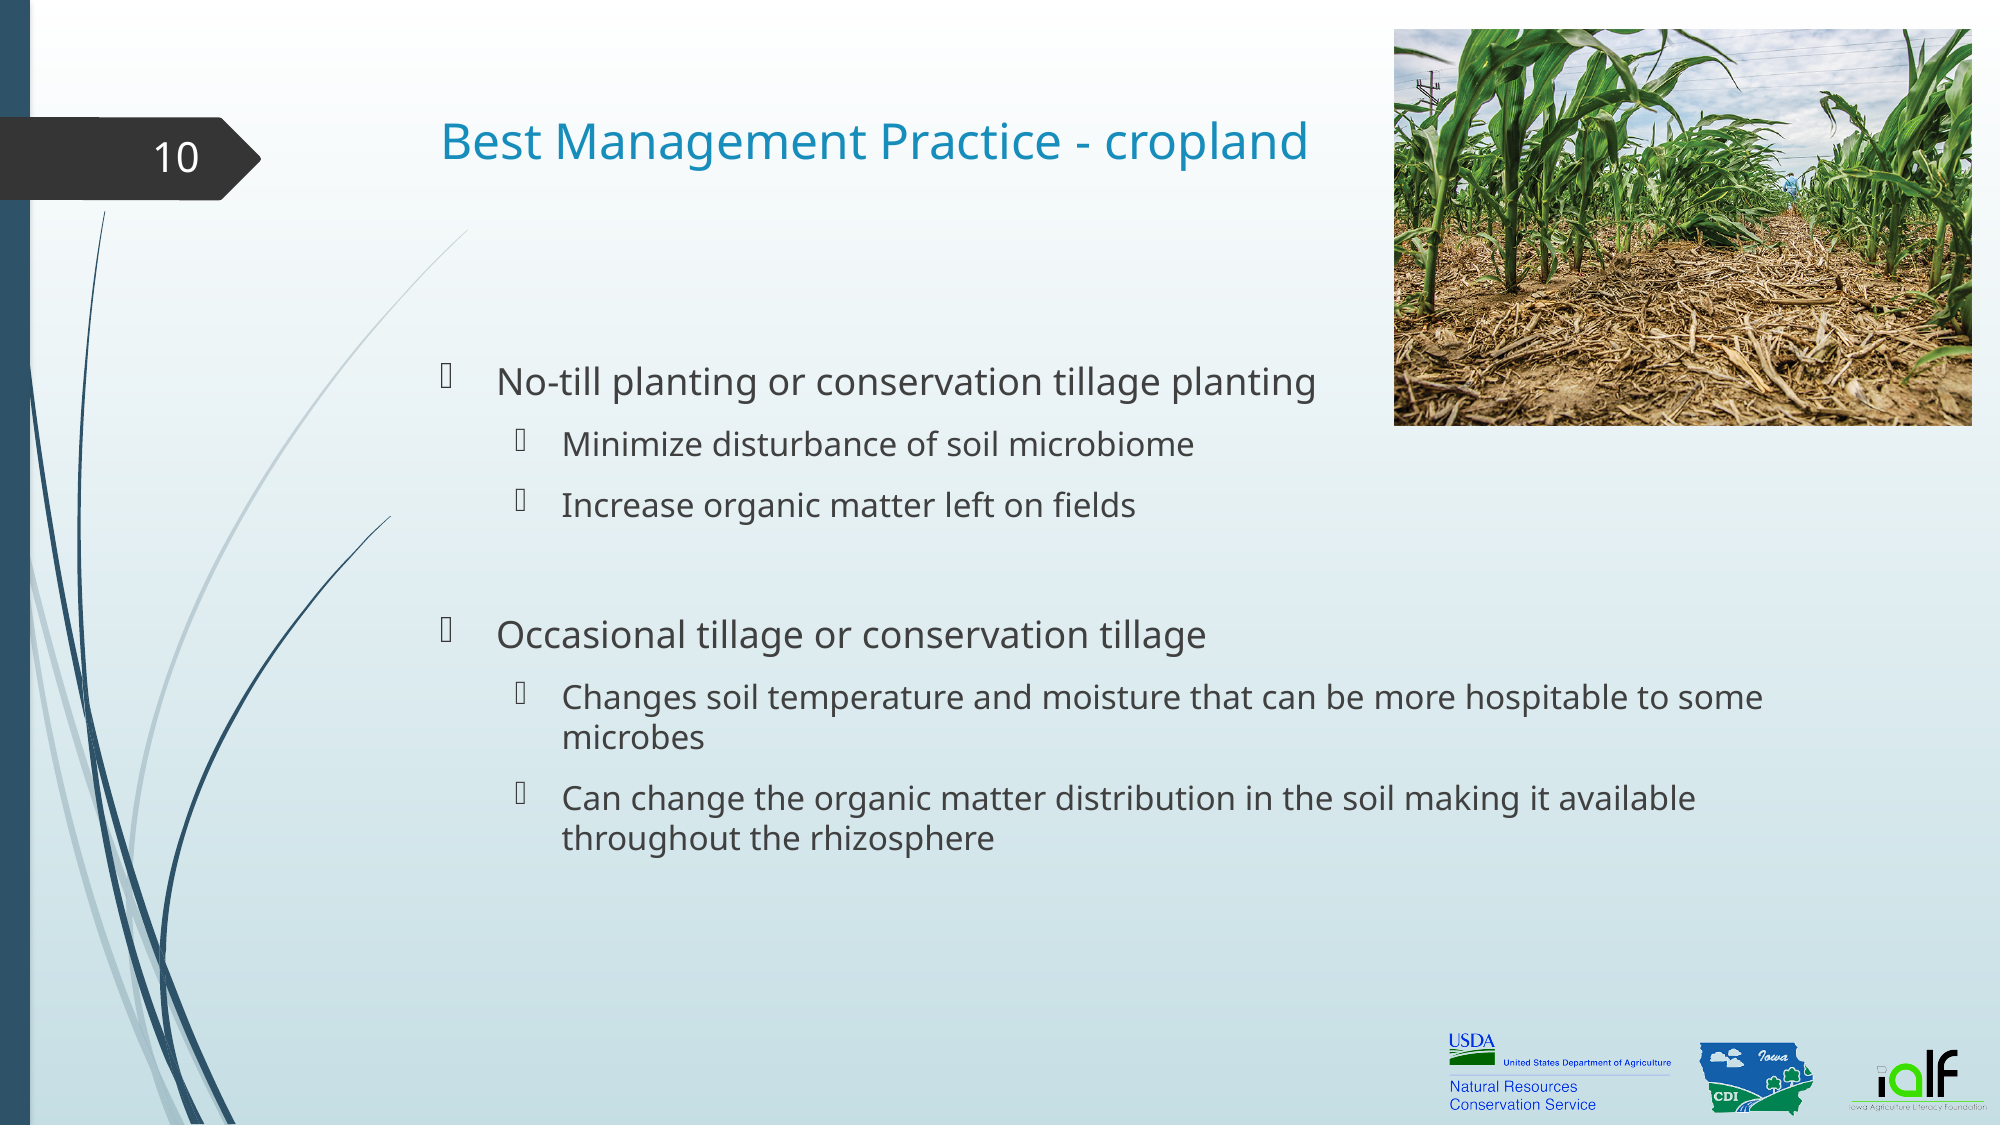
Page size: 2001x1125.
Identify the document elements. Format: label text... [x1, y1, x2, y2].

title Best Management Practice - cropland [425, 102, 1357, 313]
picture [1394, 28, 1972, 427]
list No-till planting or conservation tillage planting Minimize disturbance of soil microbiome Increase organic matter left on fields Occasional tillage or conservation tillage Changes soil temperature and moisture that can be more hospitable to some microbes Can change the organic matter distribution in the soil making it available throughout the rhizosphere [424, 350, 1888, 970]
picture [1449, 1022, 1988, 1125]
slide_number 10 [87, 129, 216, 190]
